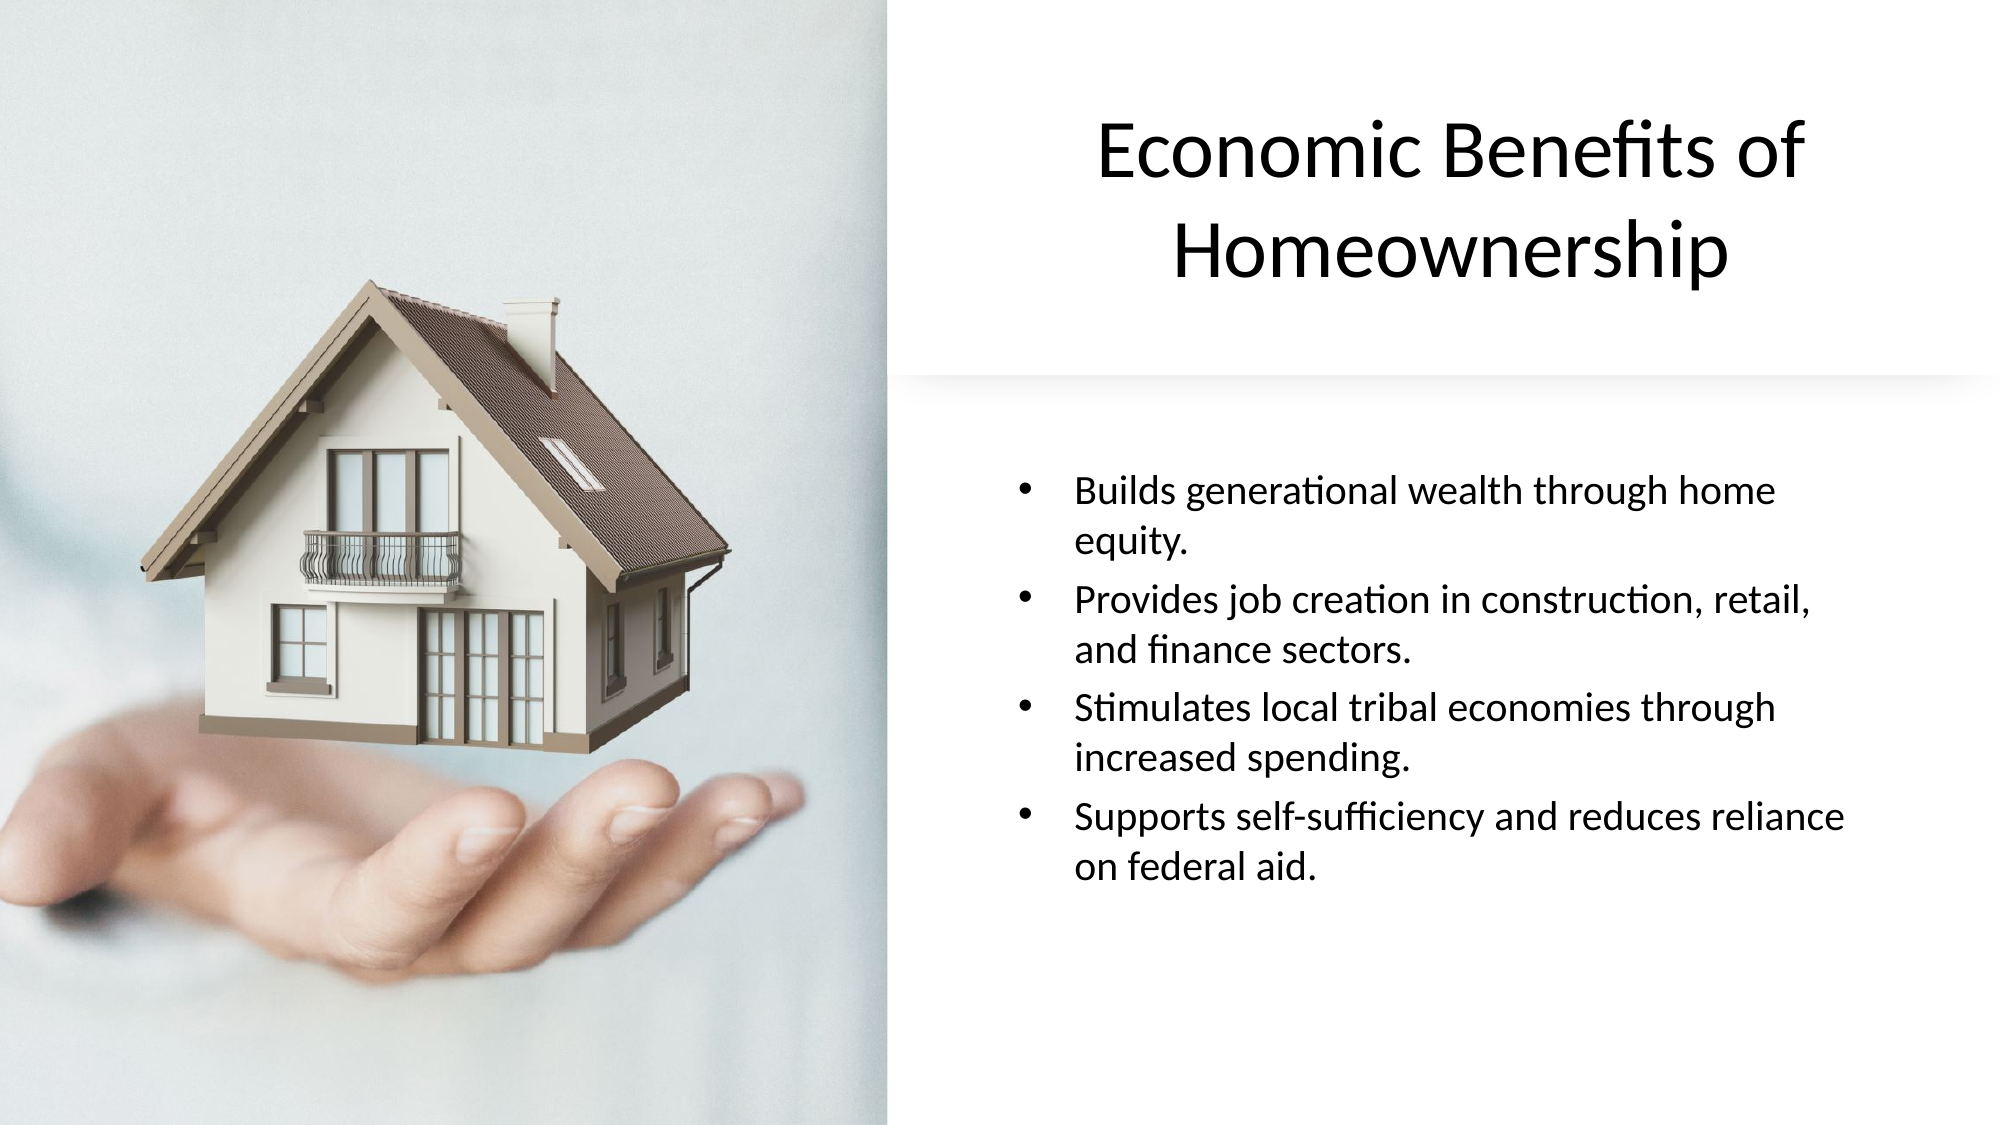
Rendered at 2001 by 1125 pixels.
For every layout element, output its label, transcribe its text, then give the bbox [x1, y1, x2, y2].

picture [0, 0, 888, 1125]
text_box [891, 377, 2000, 1125]
title Economic Benefits of Homeownership [1003, 66, 1900, 323]
list Builds generational wealth through home equity. Provides job creation in construction, retail, and finance sectors. Stimulates local tribal economies through increased spending. Supports self-sufficiency and reduces reliance on federal aid. [1003, 388, 1864, 963]
text_box [888, 0, 2000, 377]
